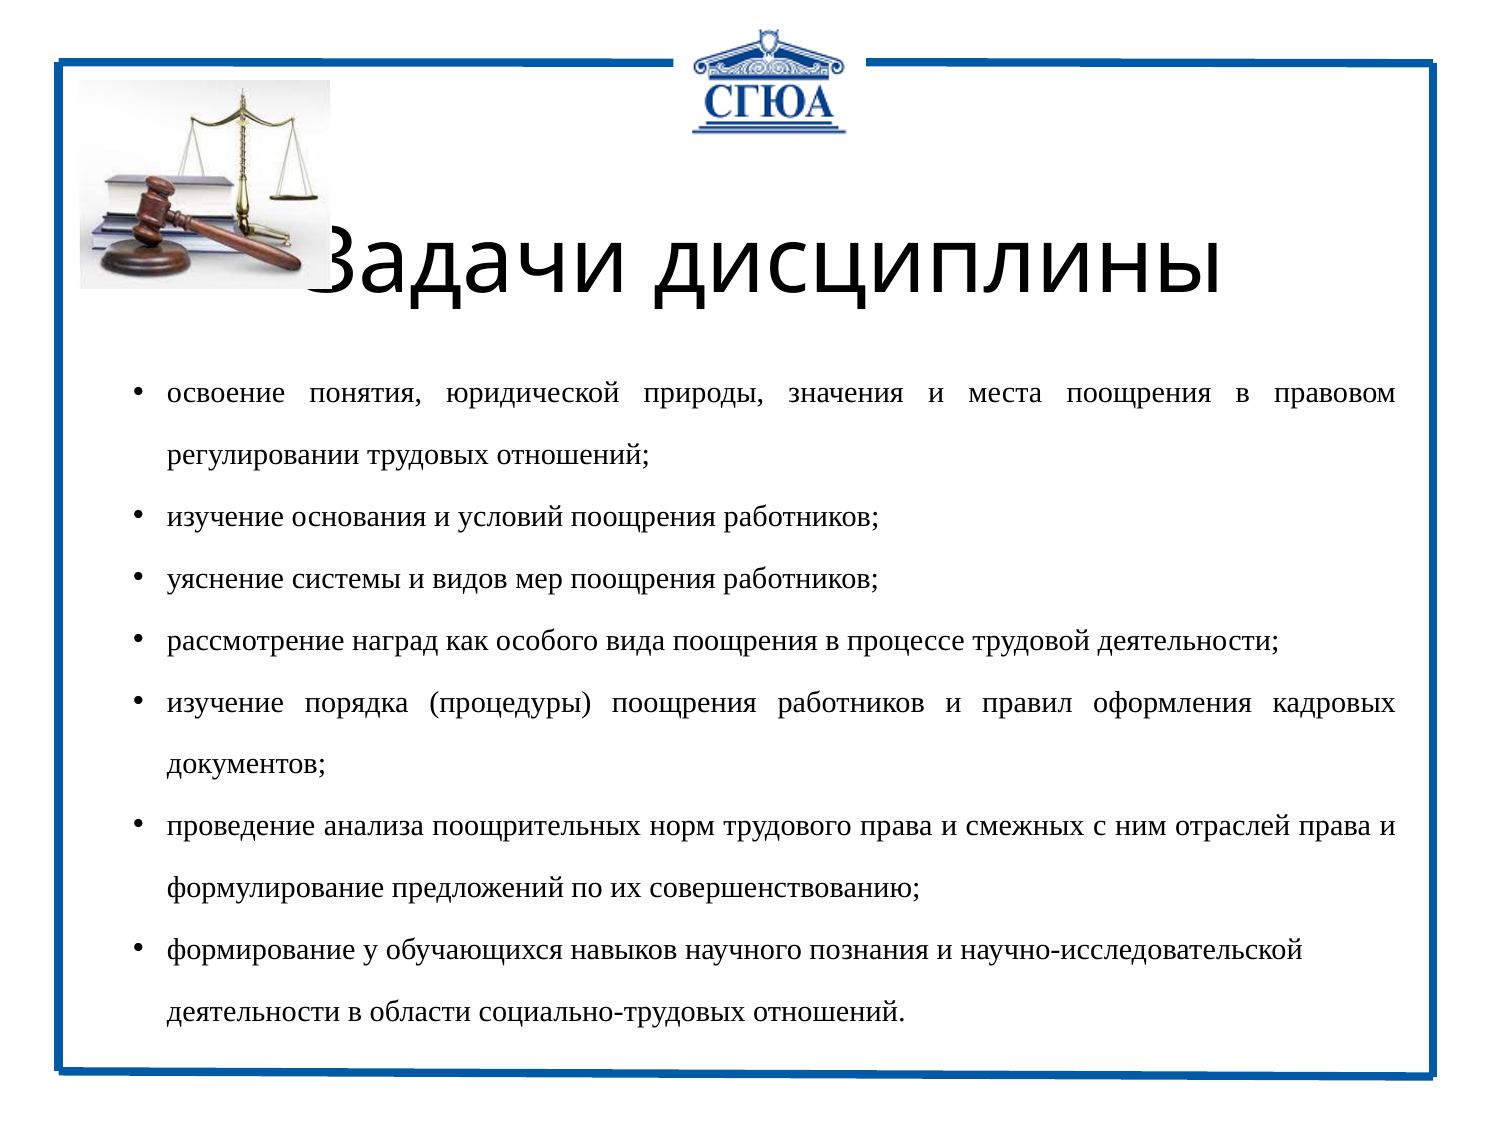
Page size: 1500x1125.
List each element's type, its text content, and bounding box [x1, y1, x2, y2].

title Задачи дисциплины [117, 184, 1413, 339]
list освоение понятия, юридической природы, значения и места поощрения в правовом регулировании трудовых отношений; изучение основания и условий поощрения работников; уяснение системы и видов мер поощрения работников; рассмотрение наград как особого вида поощрения в процессе трудовой деятельности; изучение порядка (процедуры) поощрения работников и правил оформления кадровых документов; проведение анализа поощрительных норм трудового права и смежных с ним отраслей права и формулирование предложений по их совершенствованию; формирование у обучающихся навыков научного познания и научно-исследовательской деятельности в области социально-трудовых отношений. [117, 339, 1413, 1054]
picture [691, 25, 848, 136]
picture [79, 80, 332, 289]
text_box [58, 1071, 1432, 1077]
